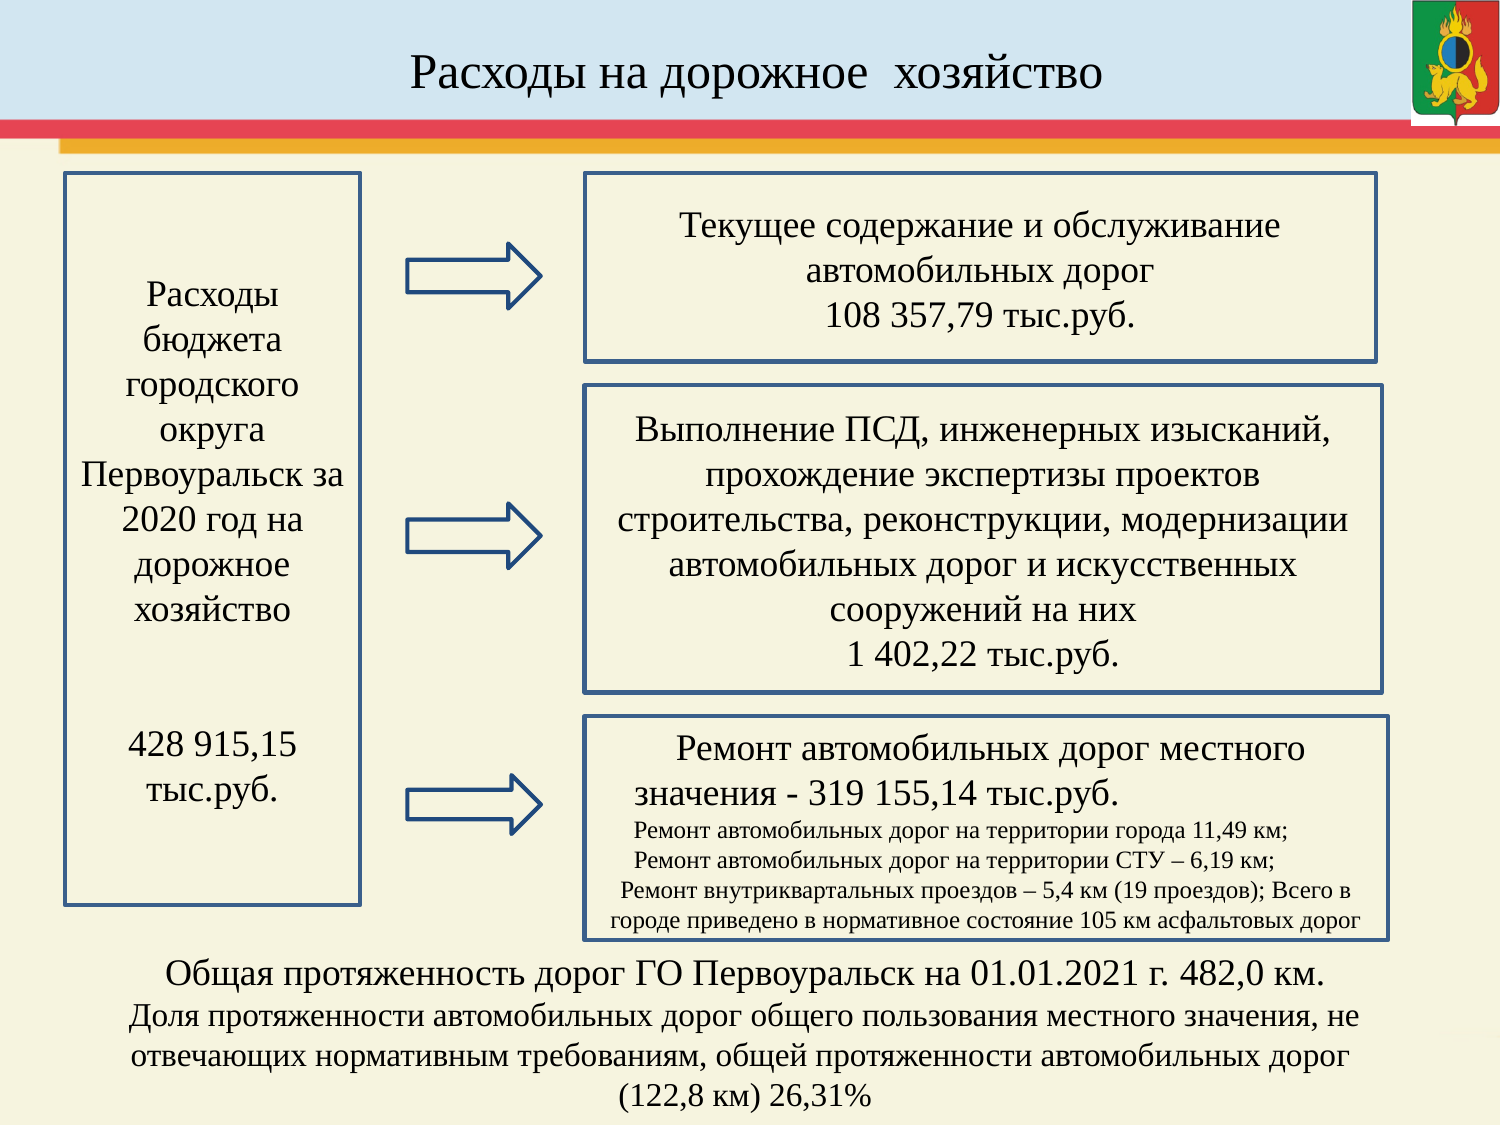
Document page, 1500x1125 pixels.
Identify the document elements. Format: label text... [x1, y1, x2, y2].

text_box Расходы на дорожное хозяйство [324, 30, 1189, 106]
text_box [405, 241, 543, 311]
text_box [405, 501, 543, 571]
picture [0, 0, 1500, 1125]
text_box Расходы бюджета городского округа Первоуральск за 2020 год на дорожное хозяйство 428 915,15 тыс.руб. [63, 171, 362, 907]
text_box Выполнение ПСД, инженерных изысканий, прохождение экспертизы проектов строительства, реконструкции, модернизации автомобильных дорог и искусственных сооружений на них 1 402,22 тыс.руб. [582, 383, 1384, 695]
text_box Общая протяженность дорог ГО Первоуральск на 01.01.2021 г. 482,0 км. Доля протяженности автомобильных дорог общего пользования местного значения, не отвечающих нормативным требованиям, общей протяженности автомобильных дорог (122,8 км) 26,31% [53, 940, 1438, 1120]
text_box [405, 773, 544, 836]
text_box Текущее содержание и обслуживание автомобильных дорог 108 357,79 тыс.руб. [583, 171, 1378, 364]
text_box Ремонт автомобильных дорог местного значения - 319 155,14 тыс.руб. Ремонт автомобильных дорог на территории города 11,49 км; Ремонт автомобильных дорог на территории СТУ – 6,19 км; Ремонт внутриквартальных проездов – 5,4 км (19 проездов); Всего в городе приведено в нормативное состояние 105 км асфальтовых дорог [582, 714, 1390, 942]
